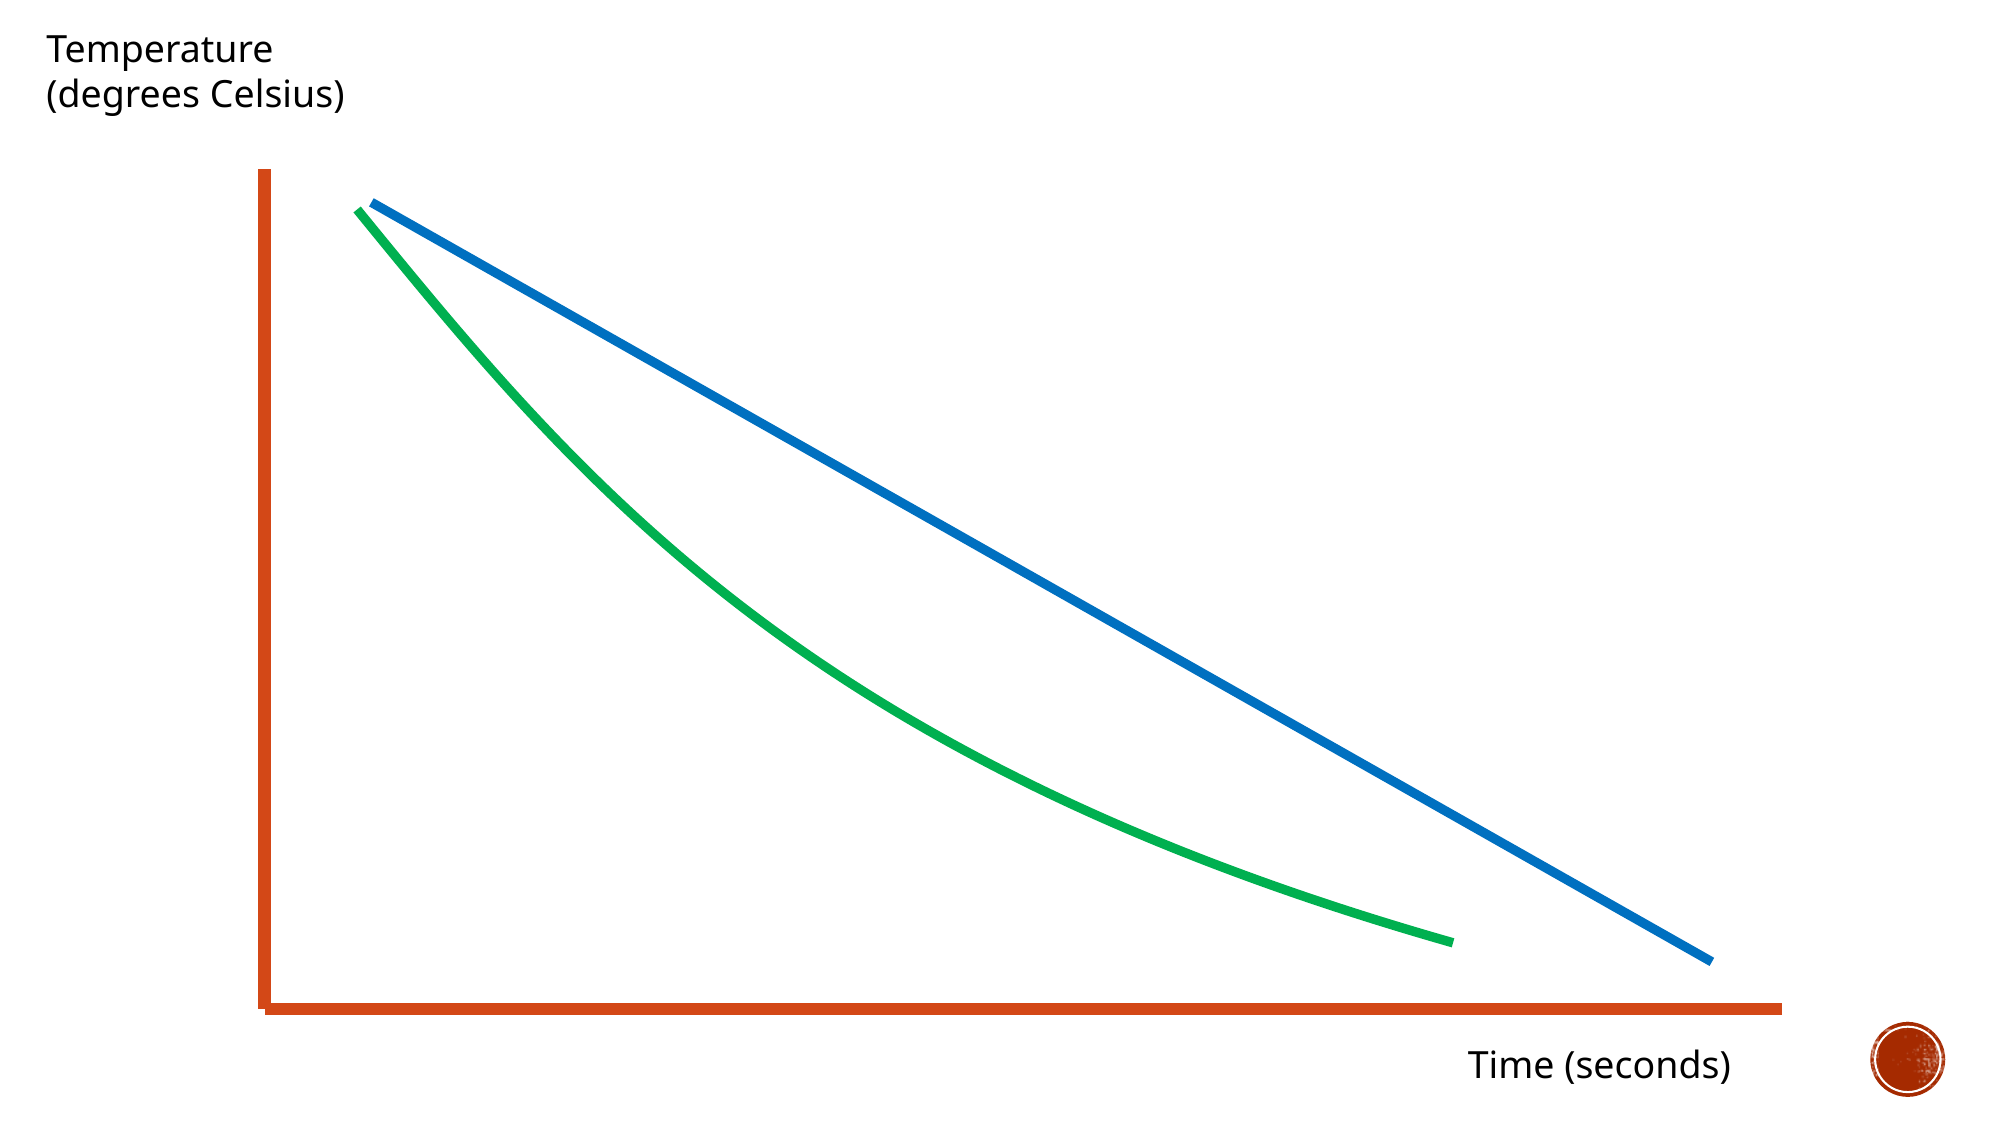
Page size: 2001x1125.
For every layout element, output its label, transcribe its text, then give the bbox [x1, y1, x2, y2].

text_box Temperature (degrees Celsius) [31, 17, 417, 123]
text_box [356, 208, 370, 227]
text_box Time (seconds) [1453, 1033, 1893, 1094]
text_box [371, 205, 1710, 960]
